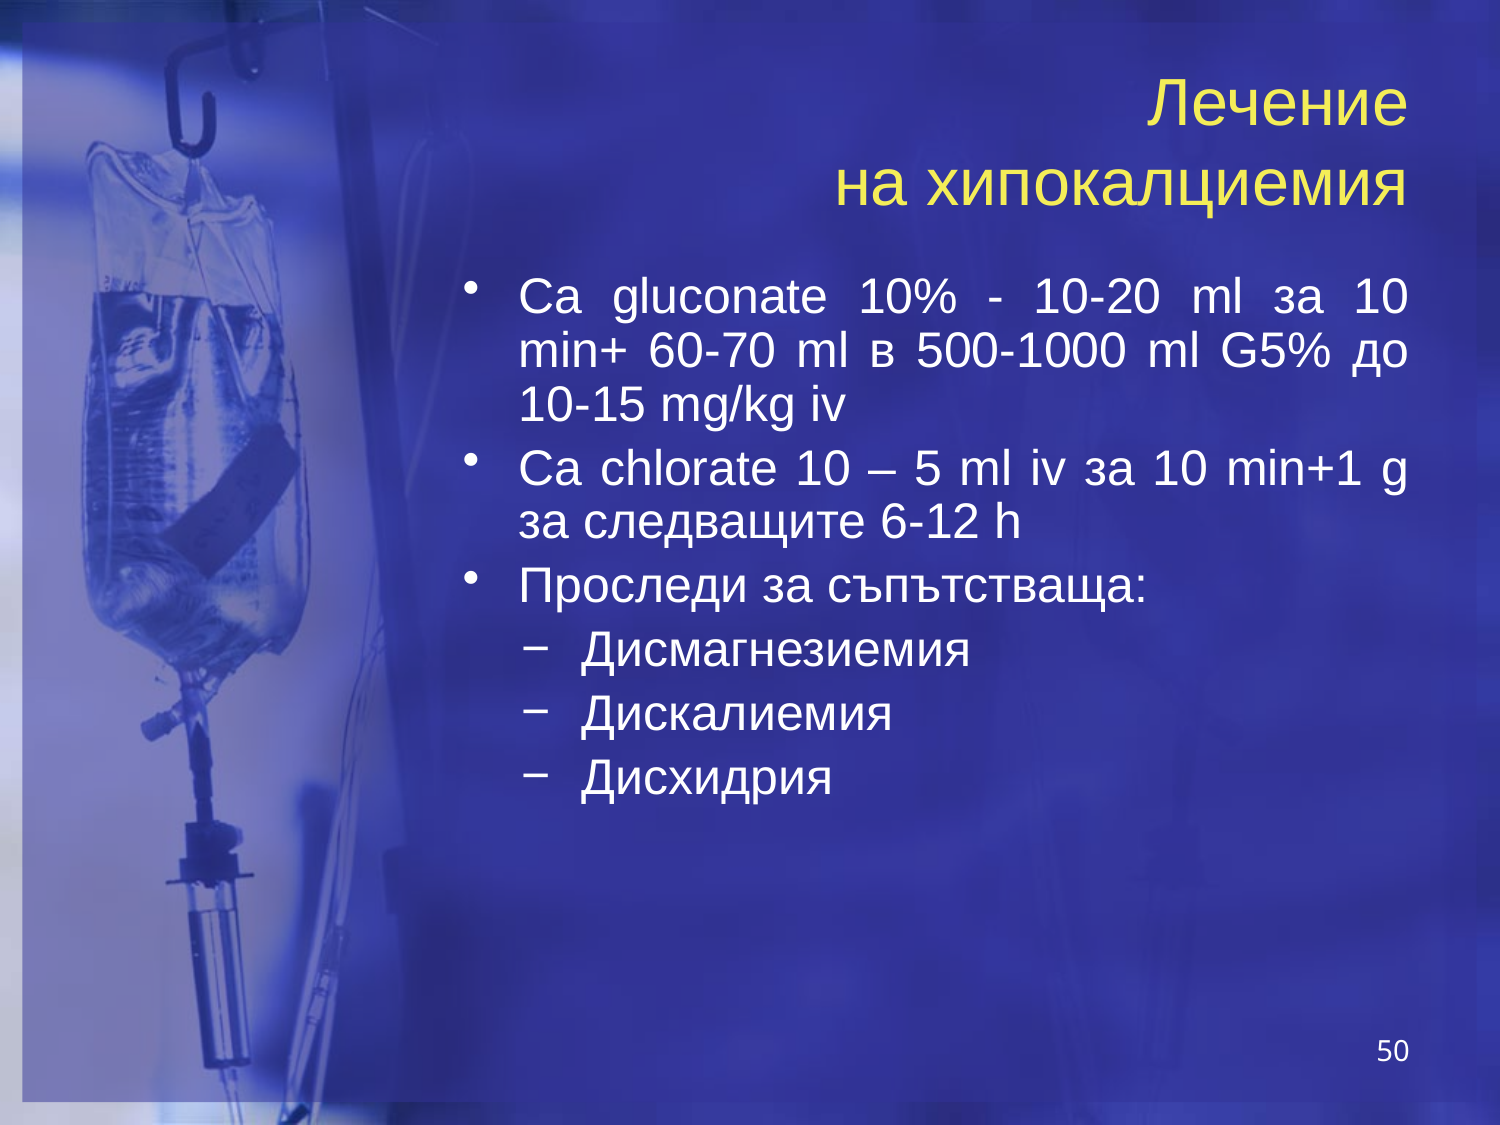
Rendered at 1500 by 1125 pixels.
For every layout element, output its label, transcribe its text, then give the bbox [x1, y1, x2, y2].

picture [0, 0, 1500, 1125]
title Лечение на хипокалциемия [74, 45, 1425, 233]
list Ca gluconate 10% - 10-20 ml за 10 min+ 60-70 ml в 500-1000 ml G5% до 10-15 mg/kg iv Ca chlorate 10 – 5 ml iv за 10 min+1 g за следващите 6-12 h Проследи за съпътстваща: Дисмагнезиемия Дискалиемия Дисхидрия [447, 262, 1425, 1005]
slide_number 50 [1074, 1024, 1425, 1103]
